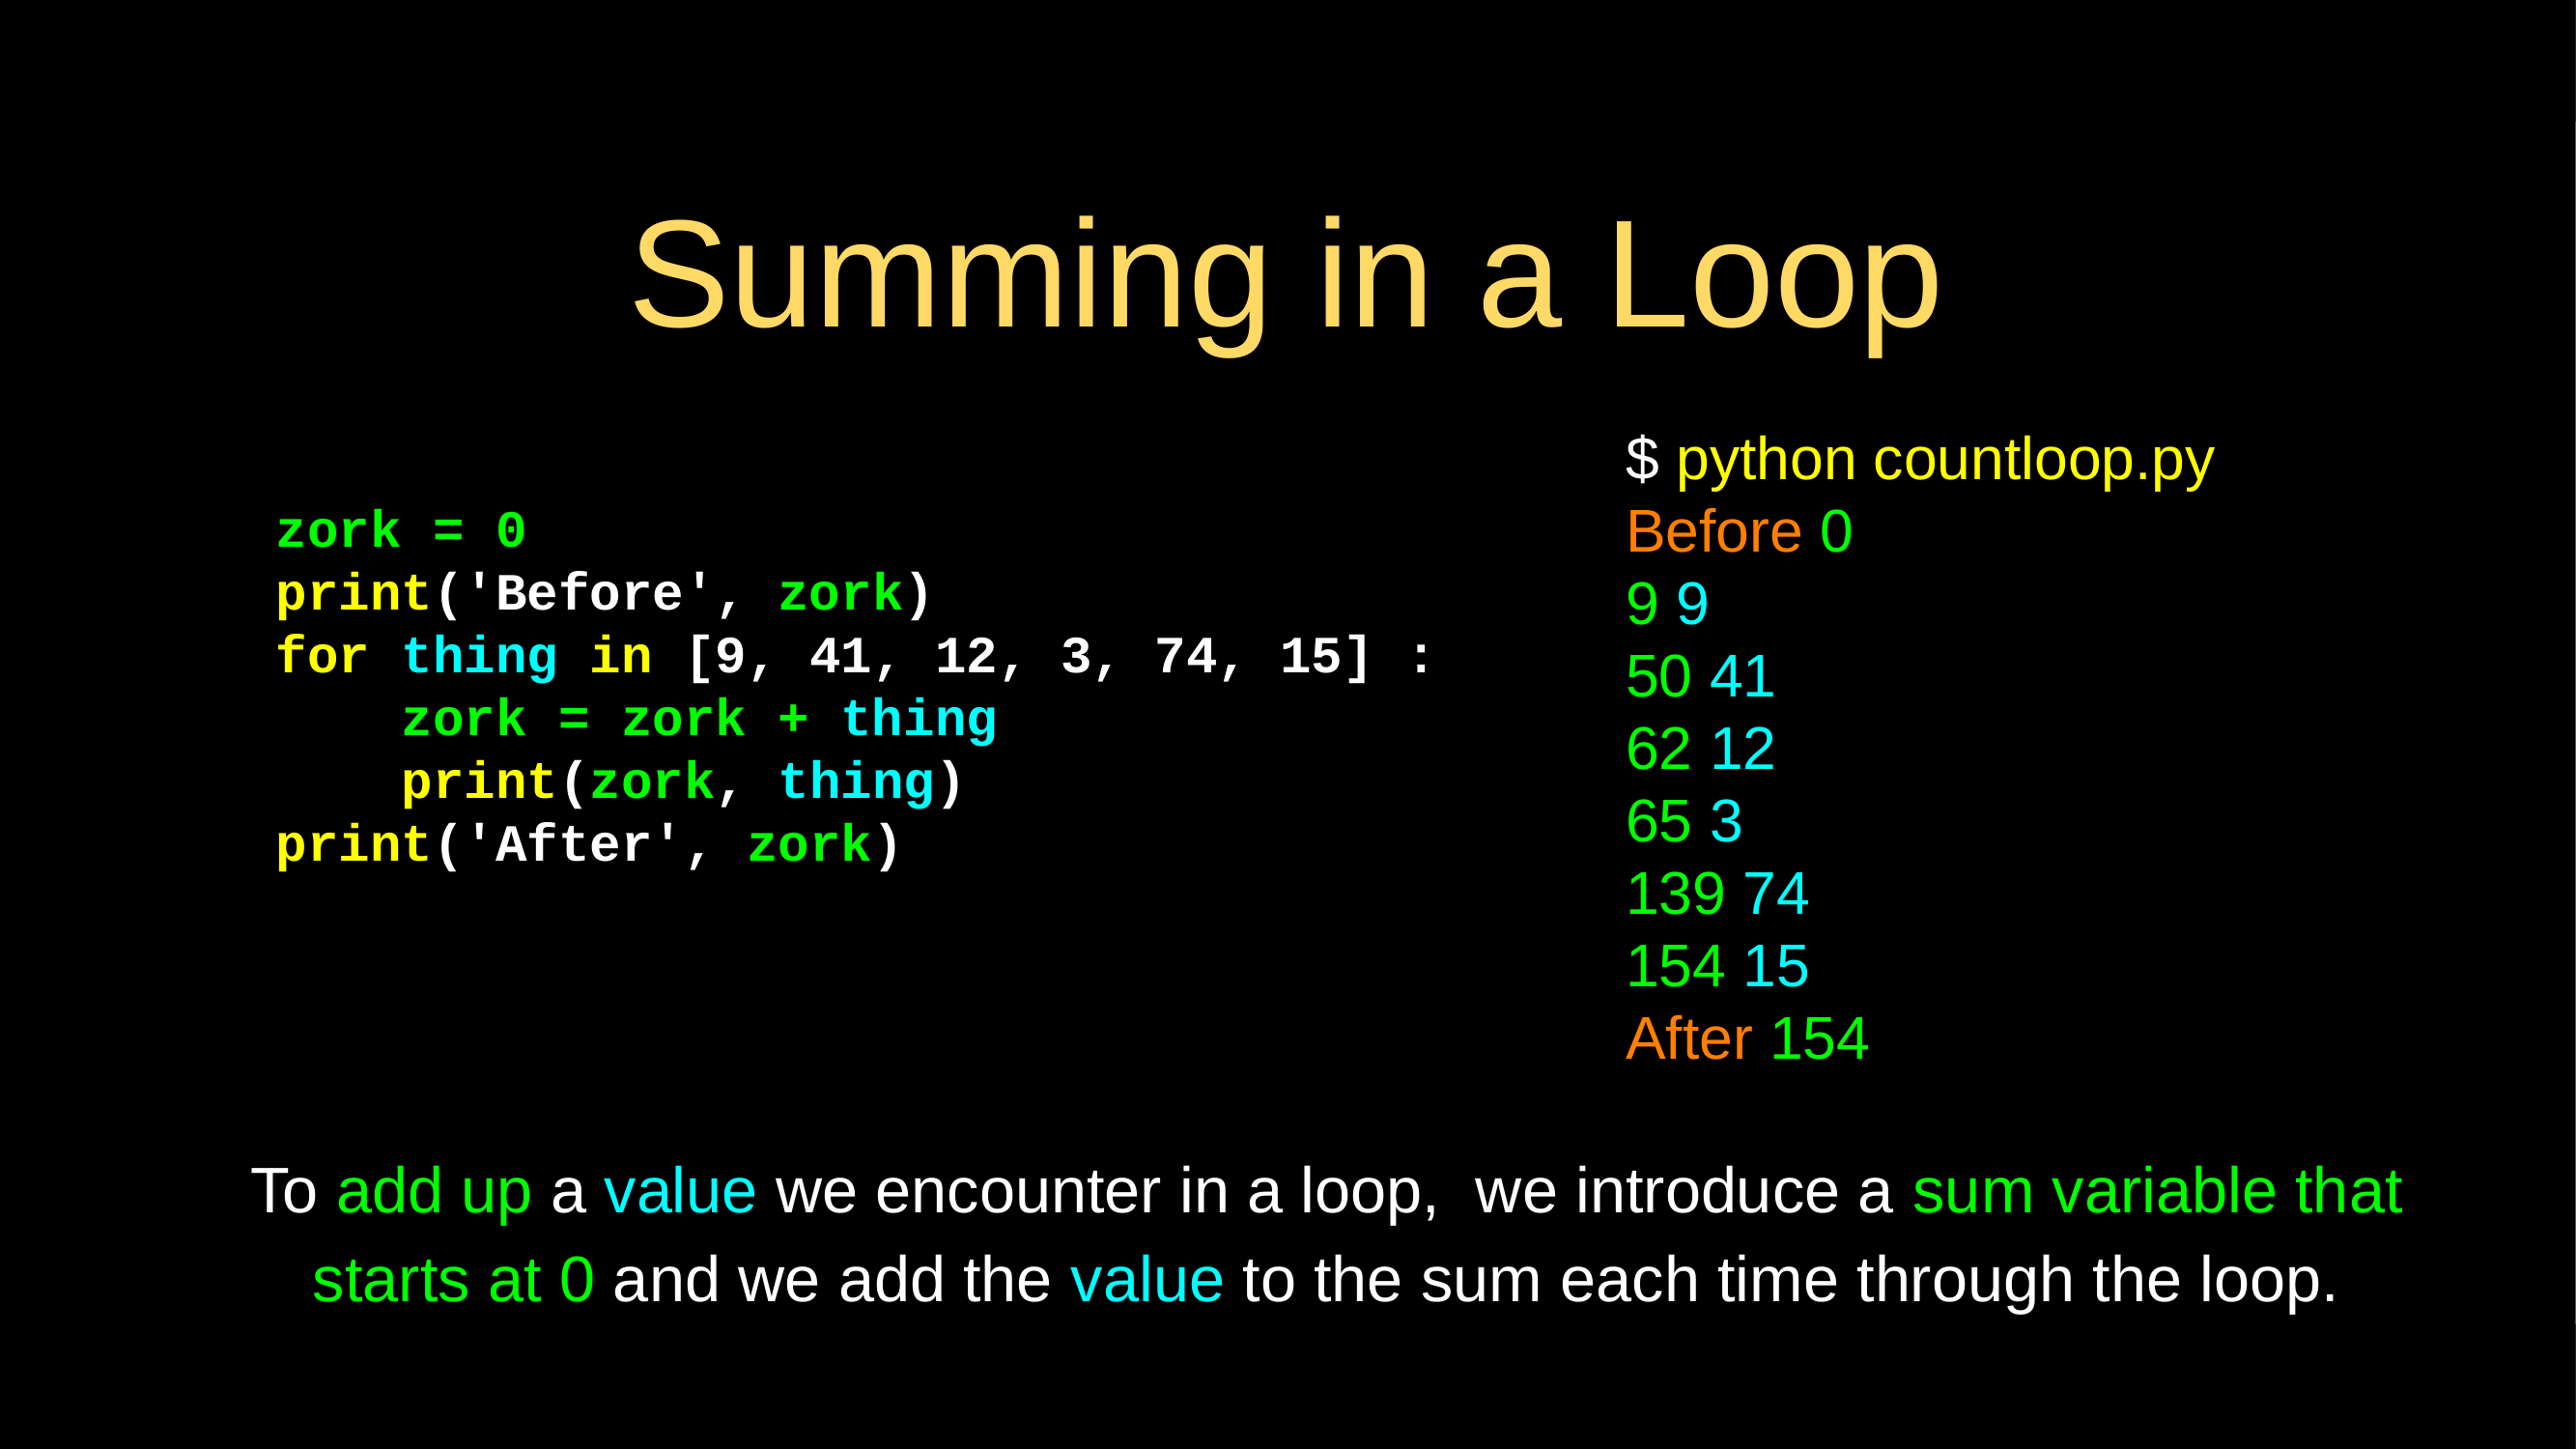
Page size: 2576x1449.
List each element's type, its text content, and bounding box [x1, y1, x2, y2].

text_box zork = 0 print('Before', zork) for thing in [9, 41, 12, 3, 74, 15] : zork = zork + thing print(zork, thing) print('After', zork) [275, 419, 1466, 947]
title Summing in a Loop [183, 129, 2391, 403]
text_box To add up a value we encounter in a loop, we introduce a sum variable that starts at 0 and we add the value to the sum each time through the loop. [166, 1135, 2487, 1317]
text_box $ python countloop.py Before 0 9 9 50 41 62 12 65 3 139 74 154 15 After 154 [1626, 350, 2295, 1135]
